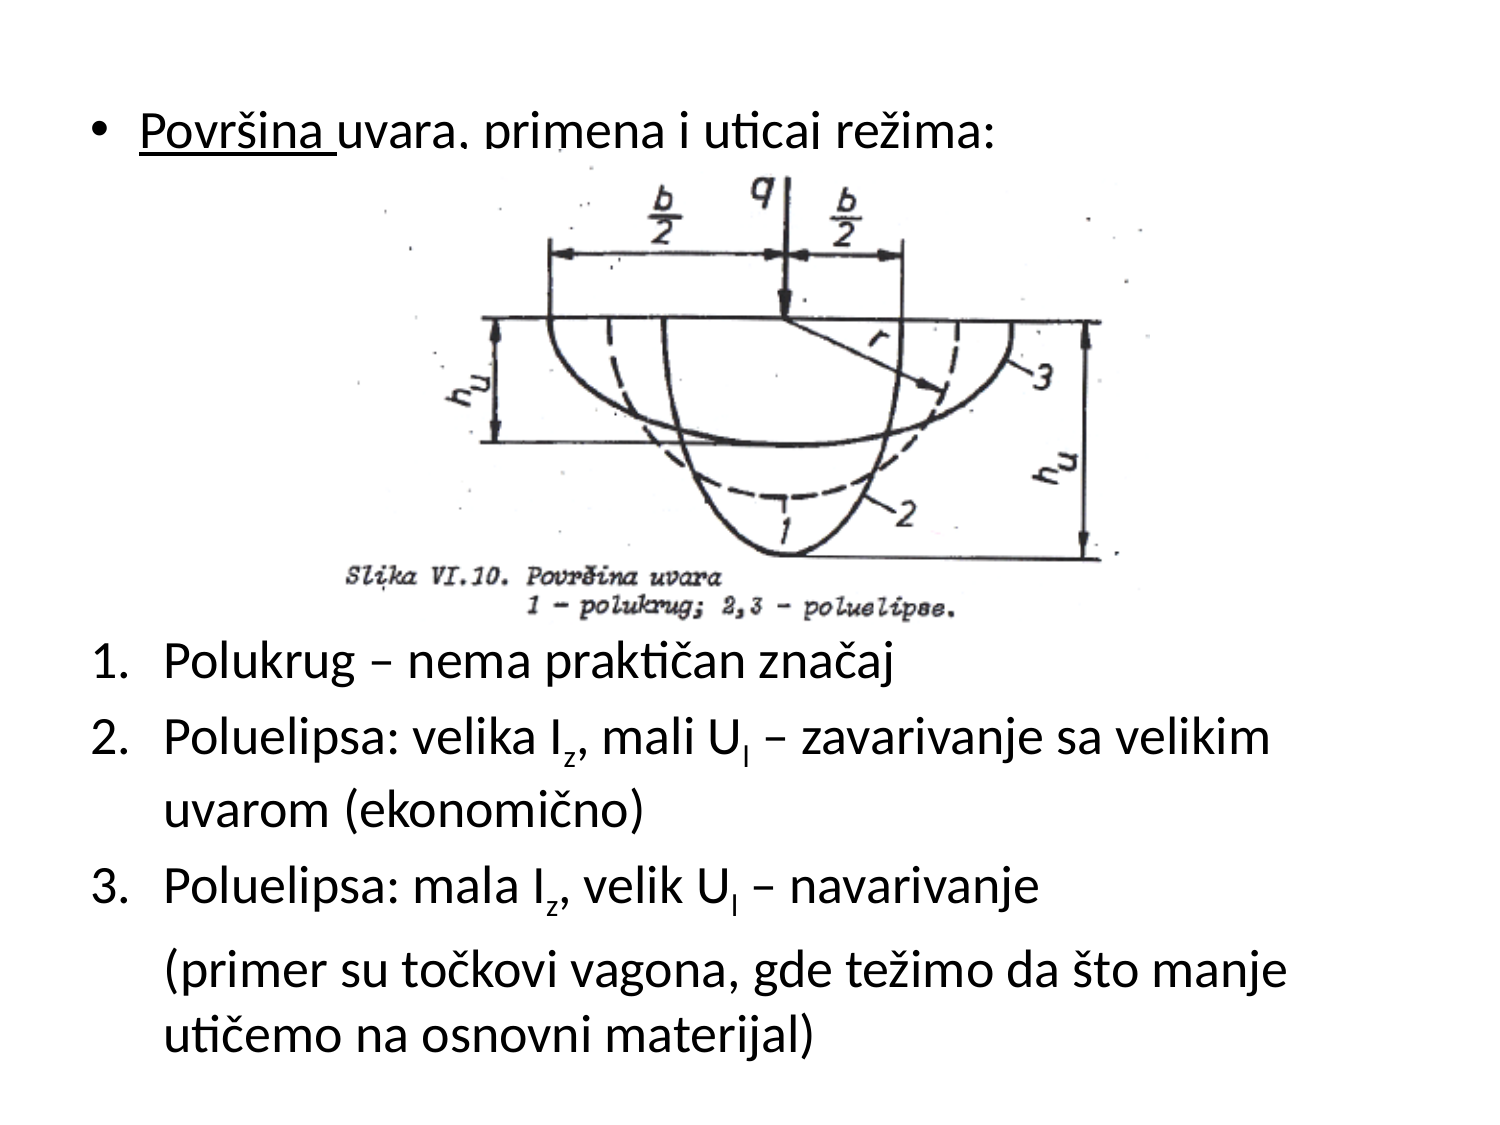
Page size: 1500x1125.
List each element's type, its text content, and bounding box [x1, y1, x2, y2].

list Površina uvara, primena i uticaj režima: Polukrug – nema praktičan značaj Poluelipsa: velika Iz, mali Ul – zavarivanje sa velikim uvarom (ekonomično) Poluelipsa: mala Iz, velik Ul – navarivanje (primer su točkovi vagona, gde težimo da što manje utičemo na osnovni materijal) [75, 87, 1425, 1075]
picture [337, 149, 1151, 626]
